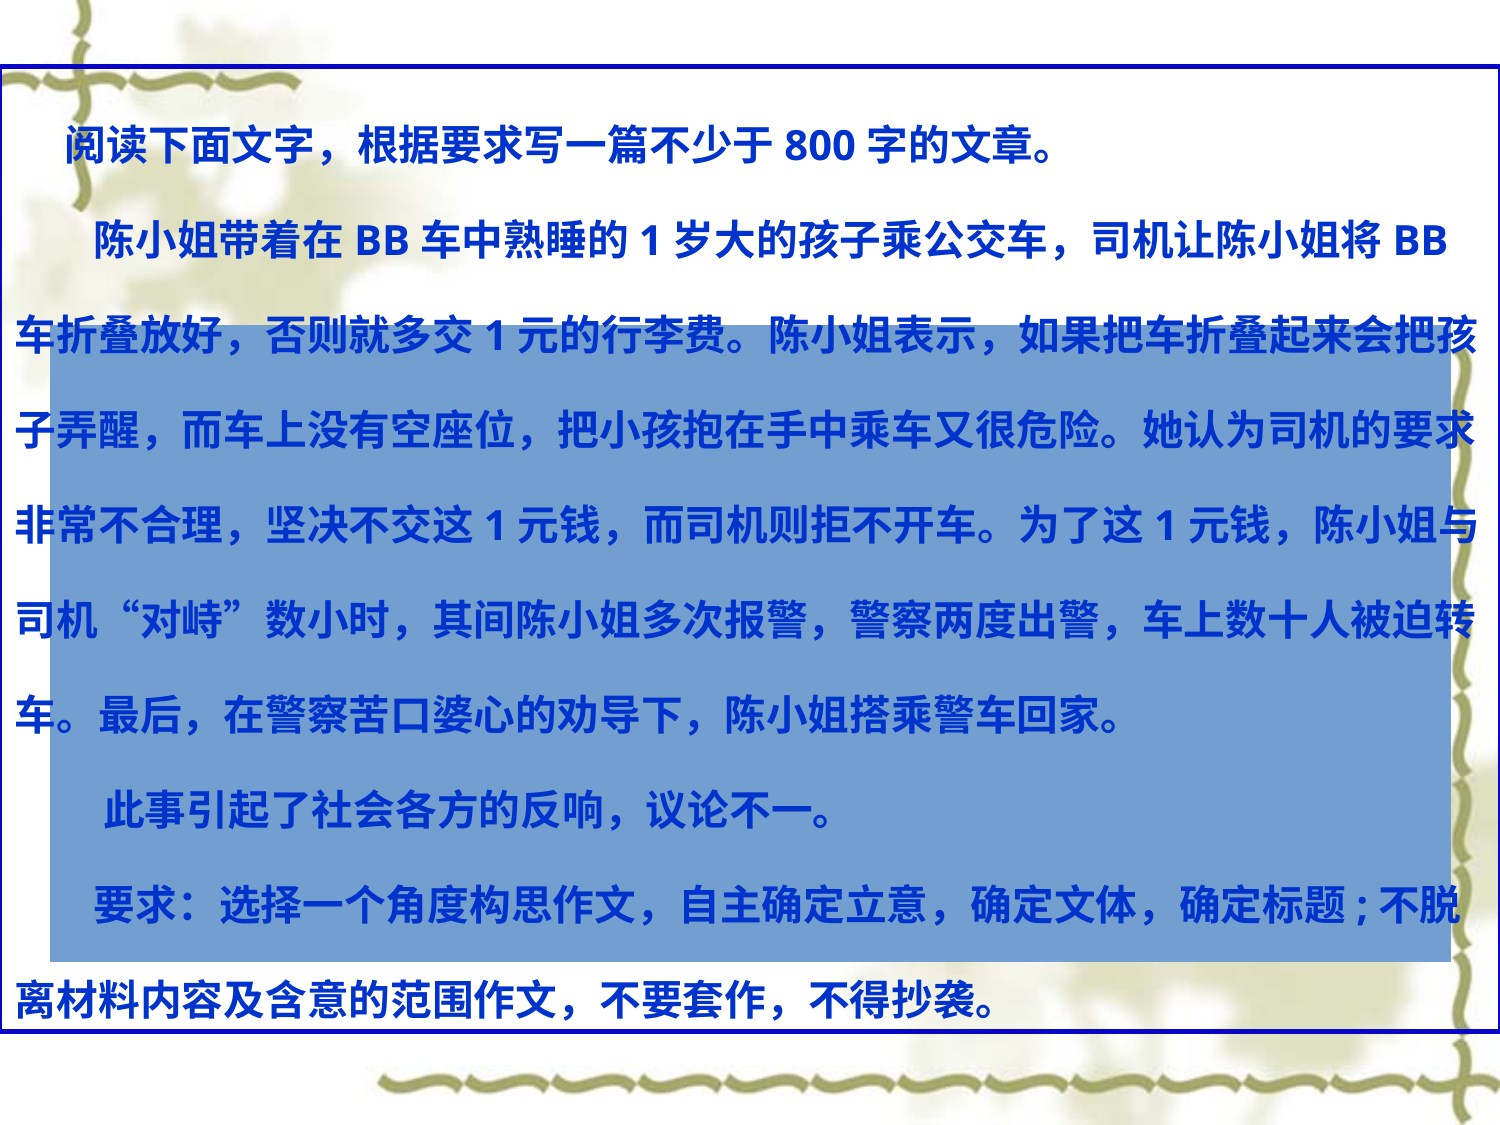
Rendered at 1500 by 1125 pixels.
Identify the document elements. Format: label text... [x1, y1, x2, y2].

picture [0, 0, 1500, 66]
picture [0, 1032, 1500, 1125]
text_box 阅读下面文字，根据要求写一篇不少于800字的文章。 陈小姐带着在BB车中熟睡的1岁大的孩子乘公交车，司机让陈小姐将BB车折叠放好，否则就多交1元的行李费。陈小姐表示，如果把车折叠起来会把孩子弄醒，而车上没有空座位，把小孩抱在手中乘车又很危险。她认为司机的要求非常不合理，坚决不交这1元钱，而司机则拒不开车。为了这1元钱，陈小姐与司机“对峙”数小时，其间陈小姐多次报警，警察两度出警，车上数十人被迫转车。最后，在警察苦口婆心的劝导下，陈小姐搭乘警车回家。 此事引起了社会各方的反响，议论不一。 要求：选择一个角度构思作文，自主确定立意，确定文体，确定标题;不脱离材料内容及含意的范围作文，不要套作，不得抄袭。 [0, 66, 1500, 1032]
